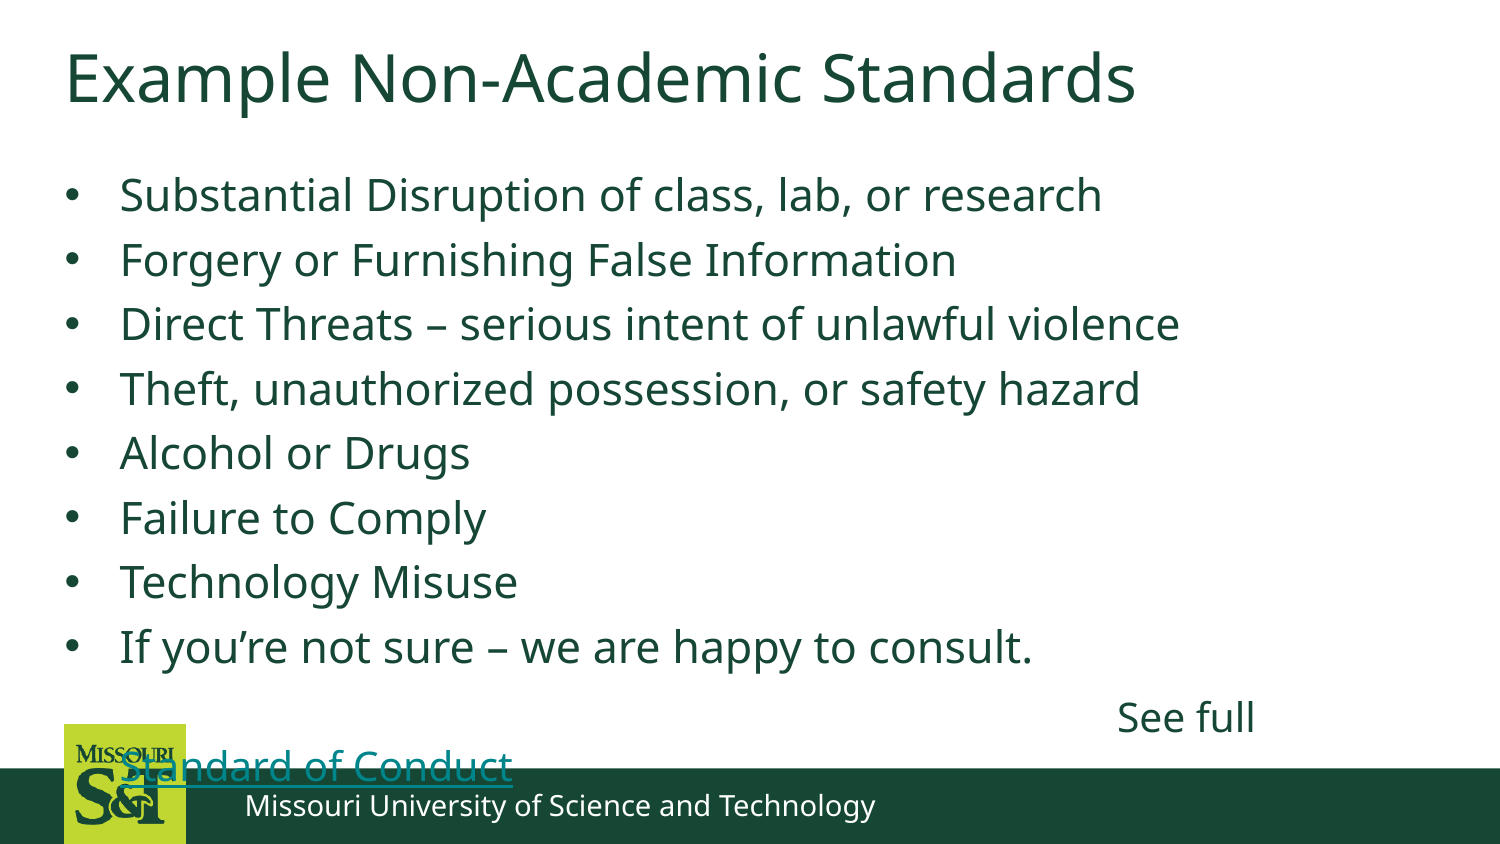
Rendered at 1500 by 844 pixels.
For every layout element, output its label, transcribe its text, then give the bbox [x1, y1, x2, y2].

title Example Non-Academic Standards [64, 44, 1397, 156]
list Substantial Disruption of class, lab, or research Forgery or Furnishing False Information Direct Threats – serious intent of unlawful violence Theft, unauthorized possession, or safety hazard Alcohol or Drugs Failure to Comply Technology Misuse If you’re not sure – we are happy to consult. See full Standard of Conduct [64, 156, 1500, 800]
picture [64, 800, 186, 844]
footer Missouri University of Science and Technology [229, 776, 1182, 837]
